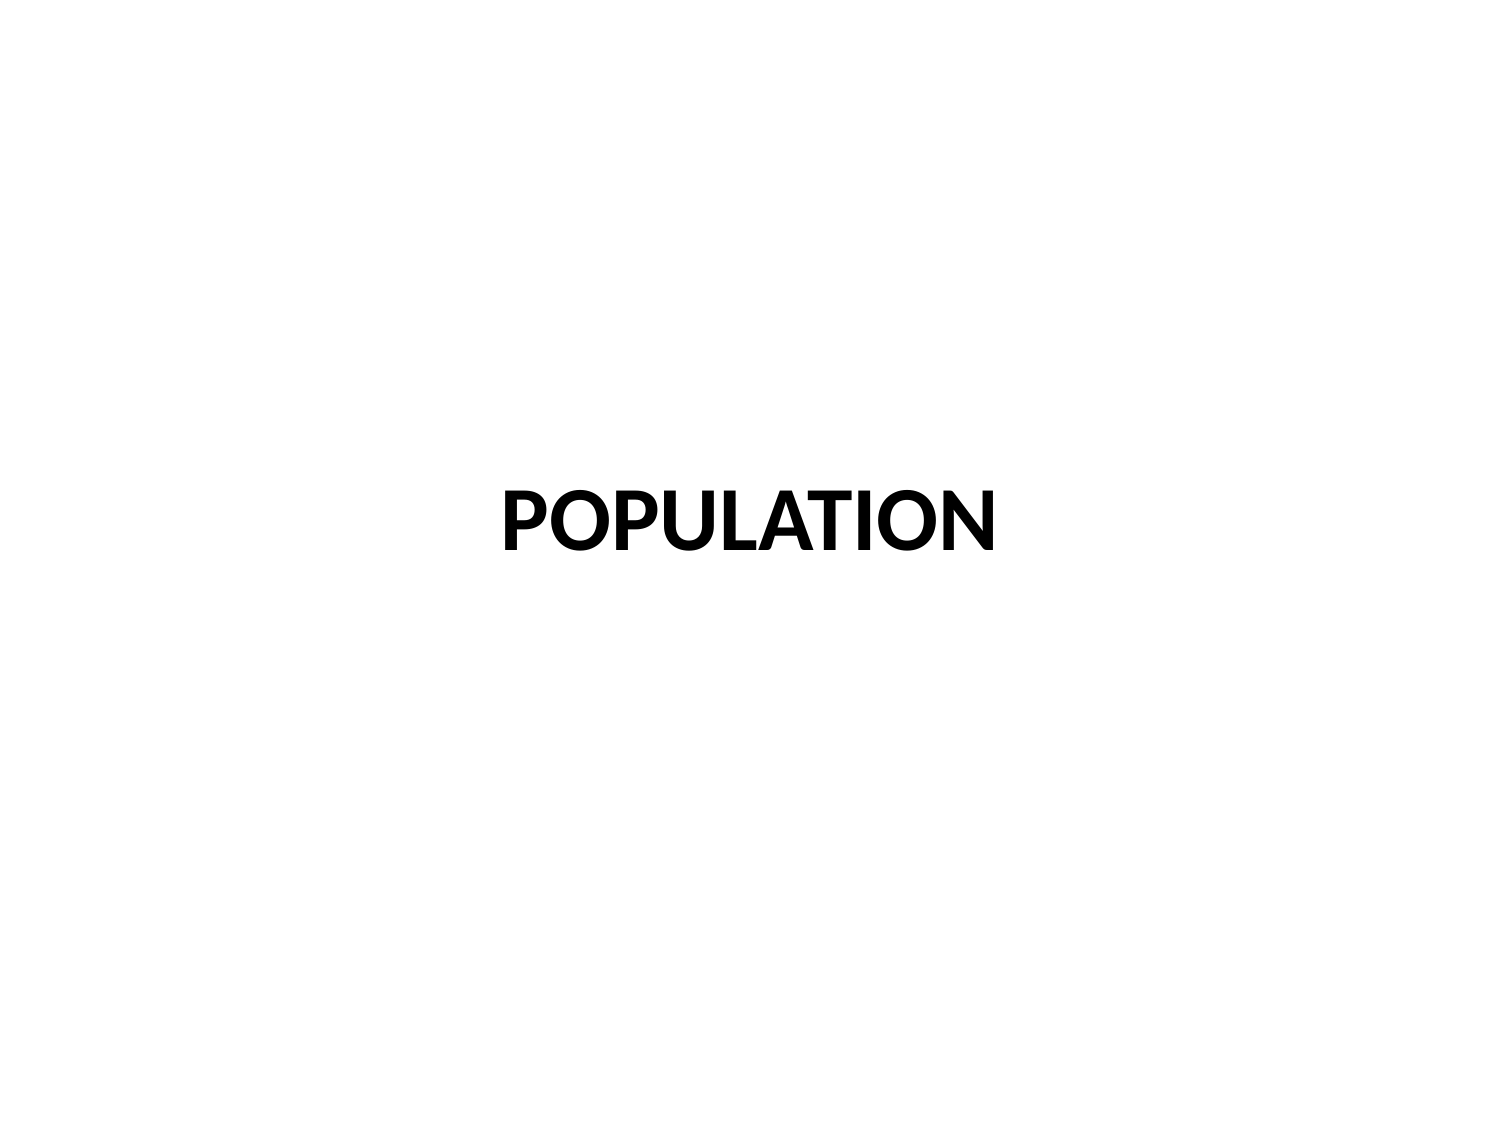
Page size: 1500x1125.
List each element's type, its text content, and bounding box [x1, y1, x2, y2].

title POPULATION [112, 437, 1388, 591]
